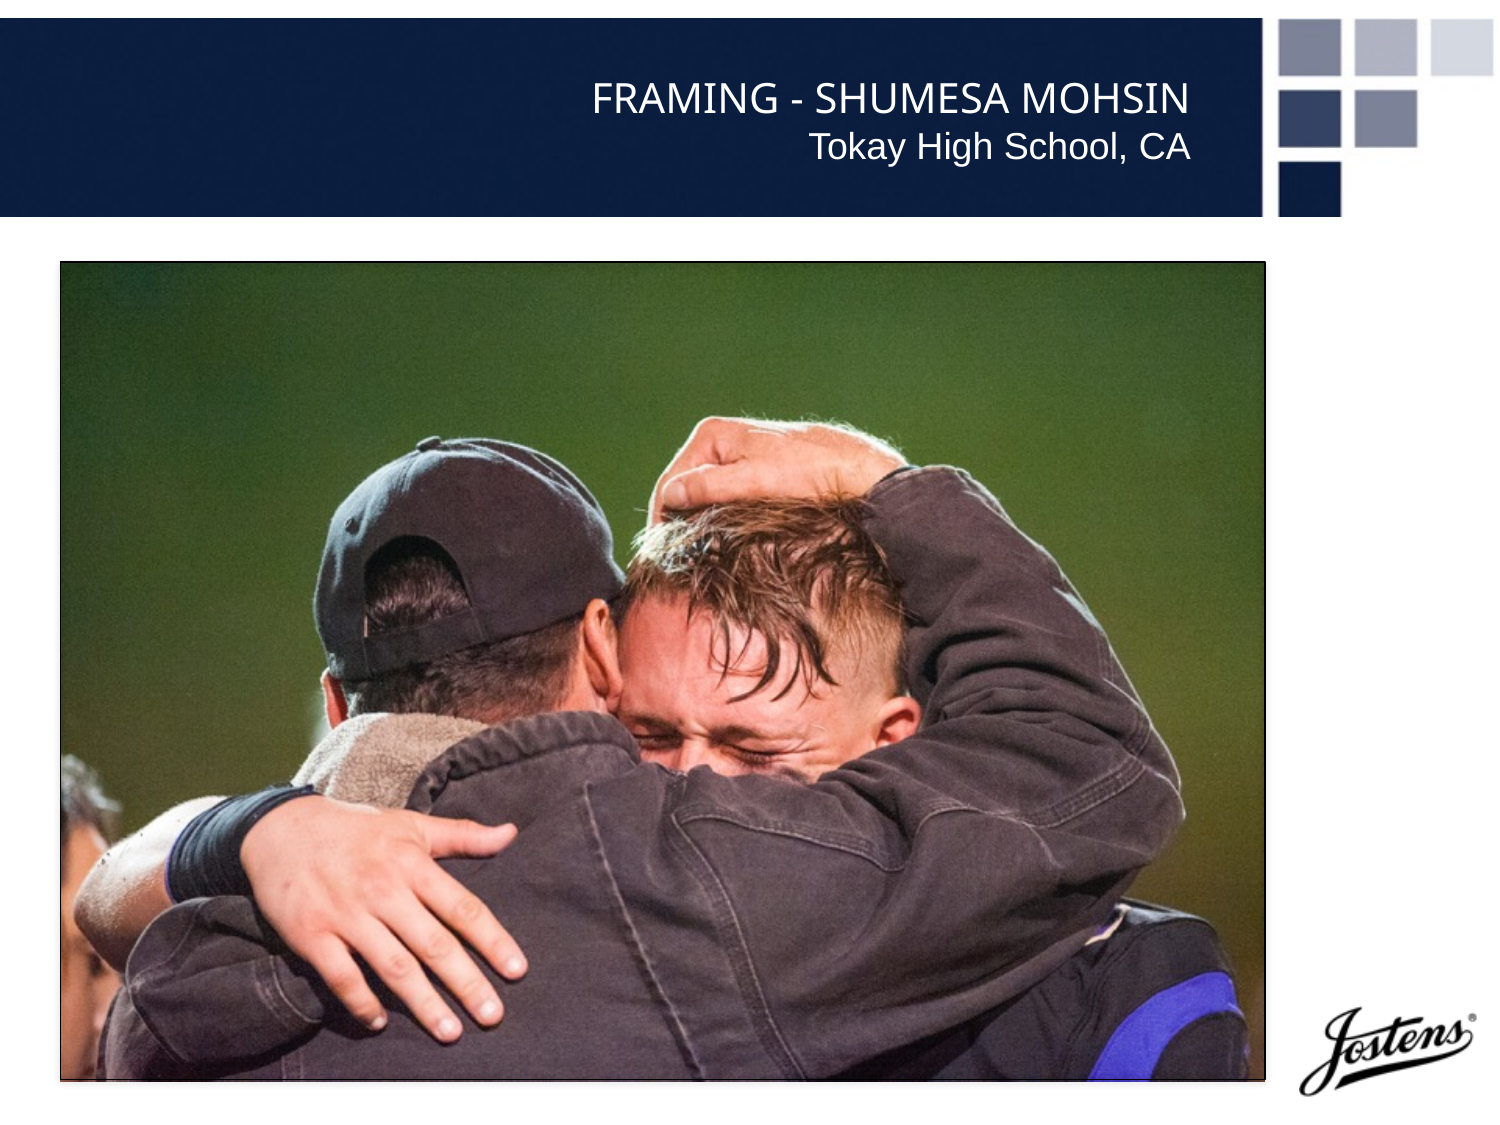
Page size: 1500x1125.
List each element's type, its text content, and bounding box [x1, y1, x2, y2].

picture [0, 18, 1500, 217]
text_box FRAMING - SHUMESA MOHSIN Tokay High School, CA [301, 64, 1199, 175]
picture [60, 261, 1266, 1083]
picture [1299, 1003, 1480, 1100]
